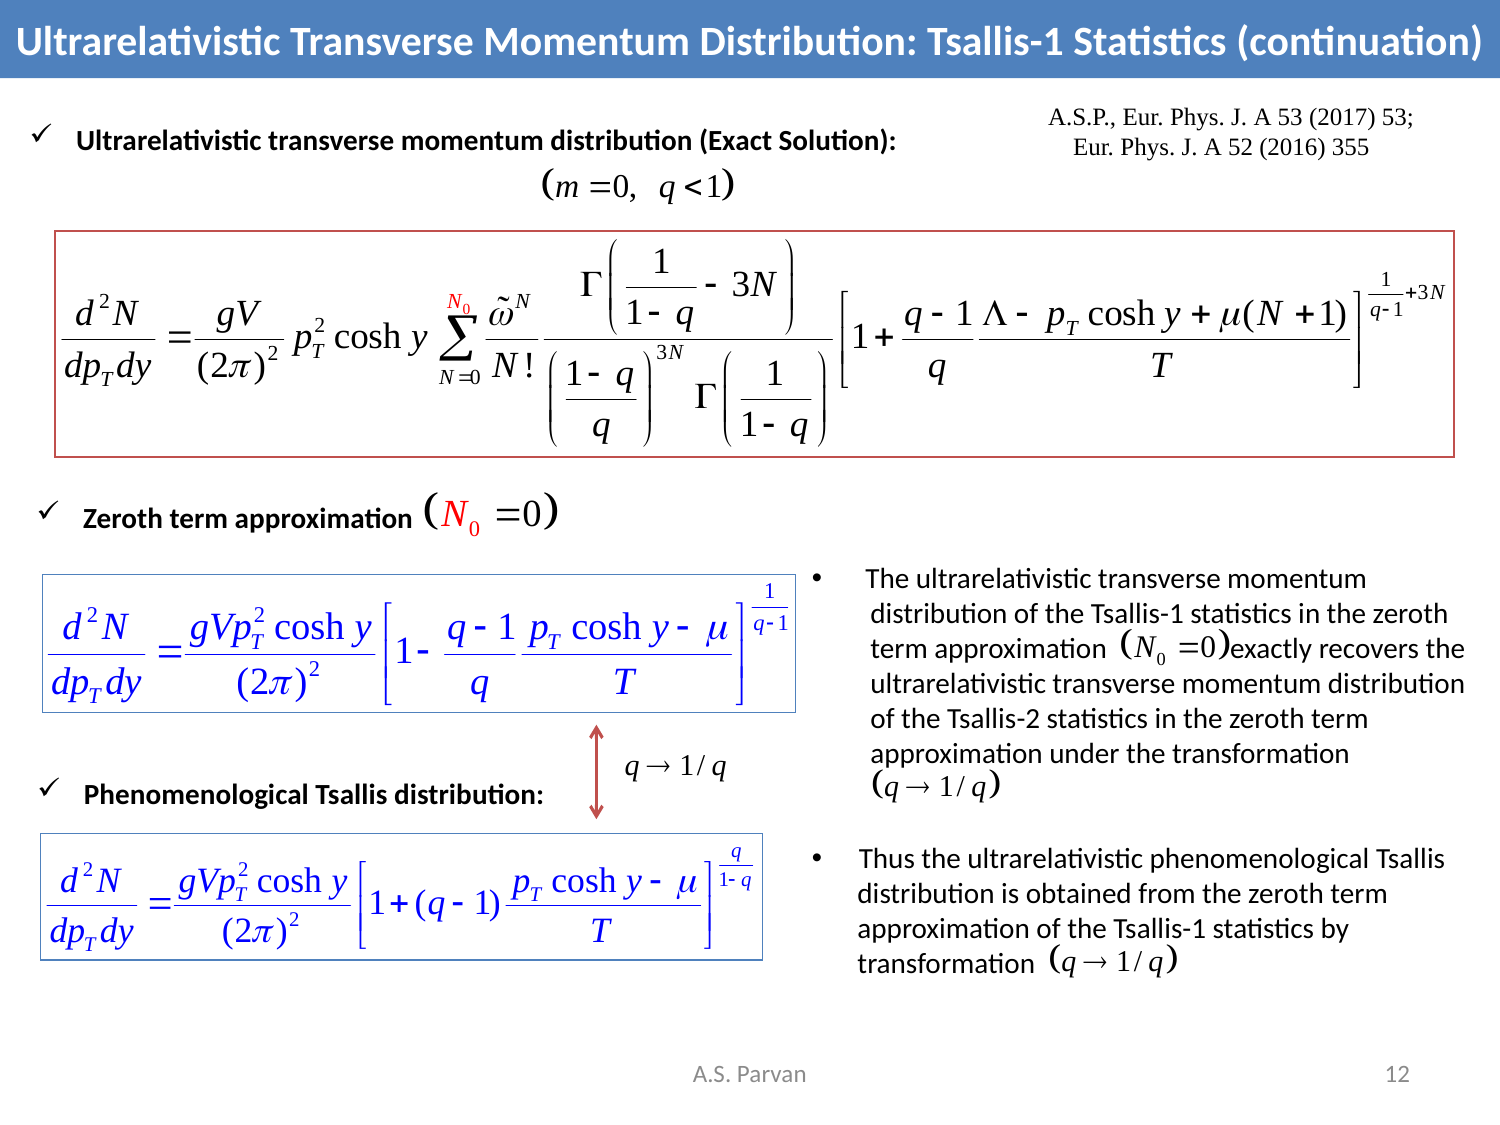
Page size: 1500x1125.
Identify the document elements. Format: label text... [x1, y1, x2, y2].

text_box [1045, 938, 1181, 989]
text_box Zeroth term approximation [21, 491, 413, 542]
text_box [619, 747, 733, 789]
text_box Phenomenological Tsallis distribution: [22, 768, 567, 818]
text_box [41, 833, 762, 960]
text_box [41, 573, 796, 713]
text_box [537, 161, 739, 218]
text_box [867, 763, 1004, 814]
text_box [1115, 622, 1235, 676]
text_box The ultrarelativistic transverse momentum distribution of the Tsallis-1 statistics in the zeroth term approximation exactly recovers the ultrarelativistic transverse momentum distribution of the Tsallis-2 statistics in the zeroth term approximation under the transformation Thus the ultrarelativistic phenomenological Tsallis distribution is obtained from the zeroth term approximation of the Tsallis-1 statistics by transformation [797, 552, 1500, 987]
text_box Ultrarelativistic transverse momentum distribution (Exact Solution): [14, 114, 922, 199]
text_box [55, 231, 1454, 457]
text_box A.S.P., Eur. Phys. J. A 53 (2017) 53; Eur. Phys. J. A 52 (2016) 355 [1033, 92, 1454, 168]
footer A.S. Parvan [512, 1042, 988, 1103]
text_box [418, 484, 565, 550]
title Ultrarelativistic Transverse Momentum Distribution: Tsallis-1 Statistics (continuation) [0, 0, 1500, 79]
slide_number 12 [1074, 1042, 1425, 1103]
